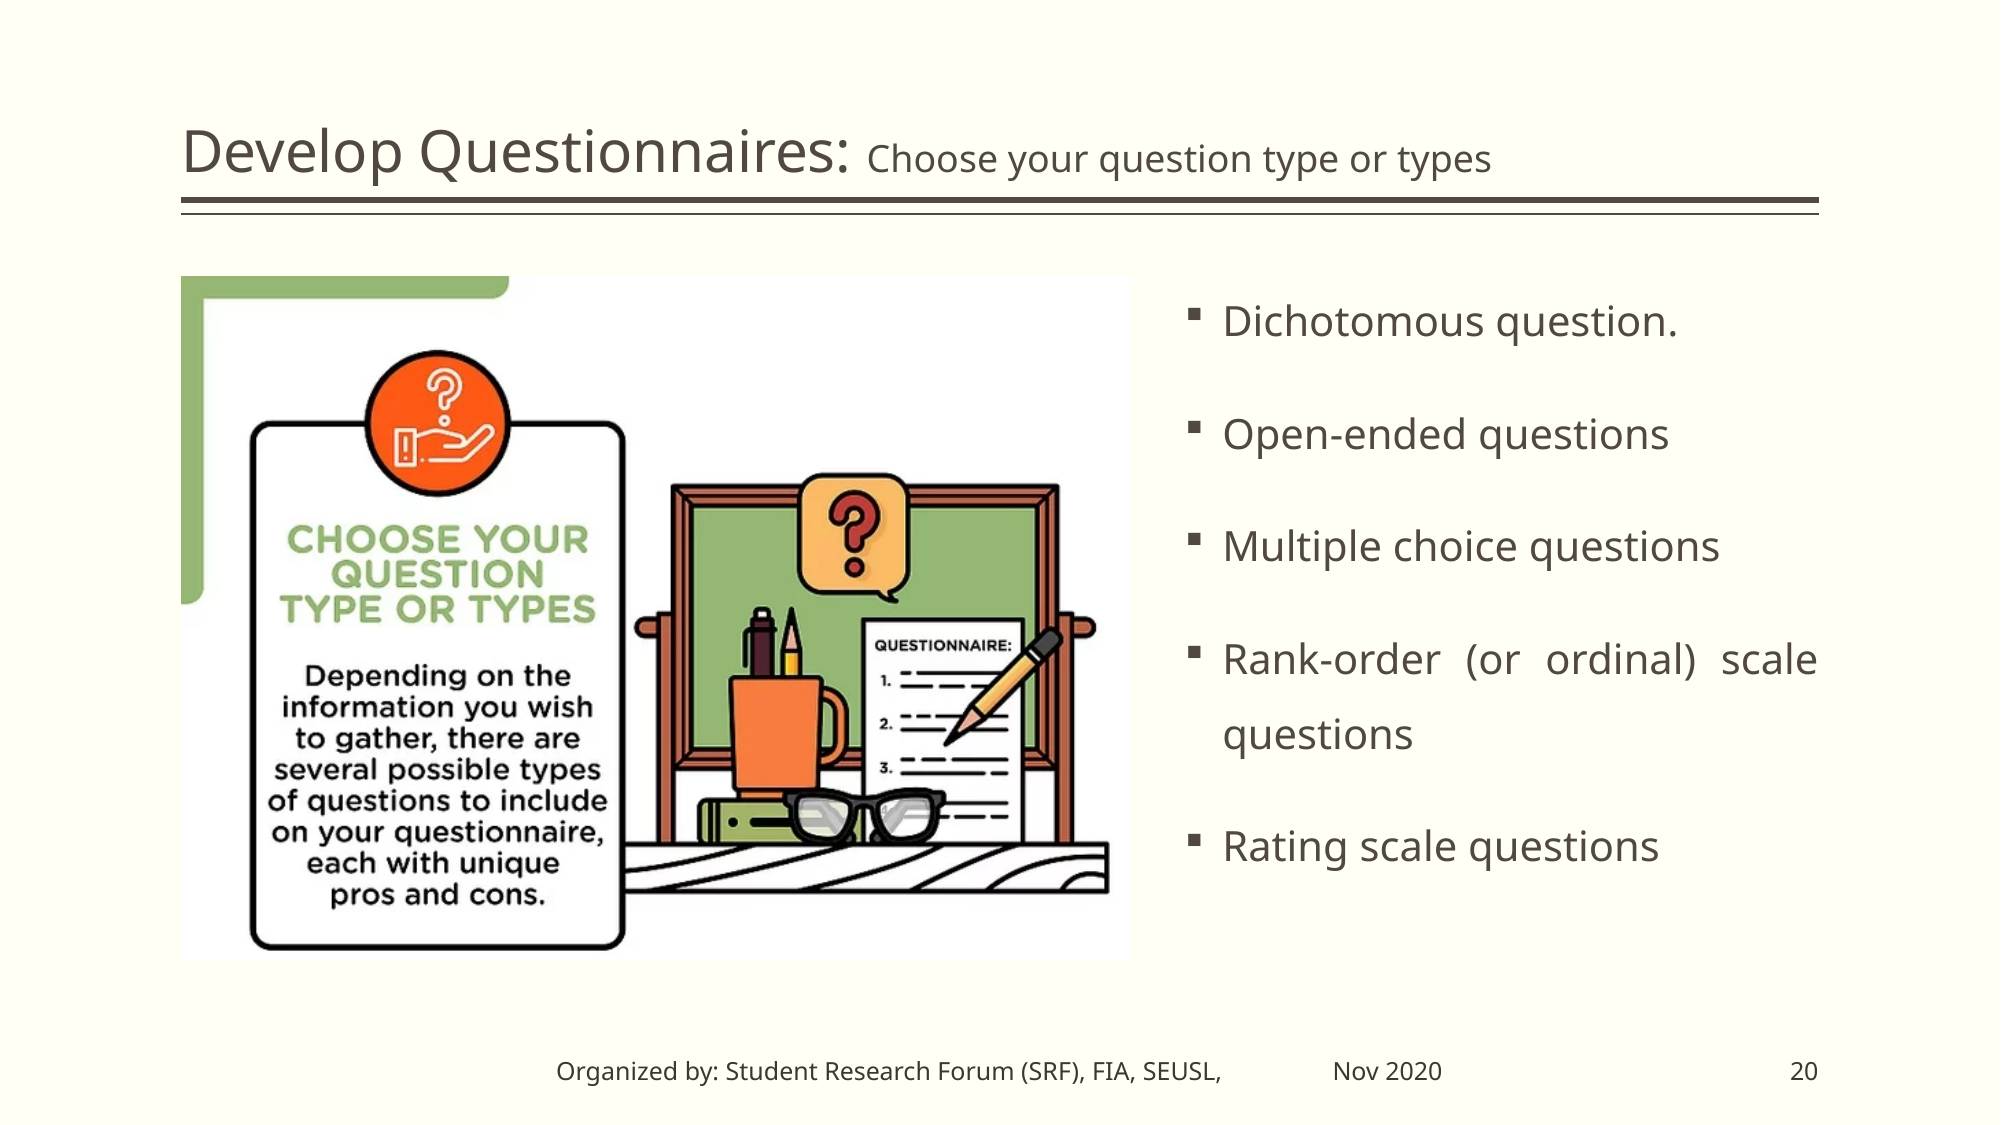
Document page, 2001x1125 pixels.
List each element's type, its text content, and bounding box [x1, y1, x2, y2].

slide_number 20 [1518, 1042, 1819, 1103]
picture [181, 275, 1132, 960]
title Develop Questionnaires: Choose your question type or types [181, 12, 1819, 193]
list Dichotomous question. Open-ended questions Multiple choice questions Rank-order (or ordinal) scale questions Rating scale questions [1184, 262, 1819, 1013]
footer Organized by: Student Research Forum (SRF), FIA, SEUSL, Nov 2020 [481, 1042, 1518, 1103]
